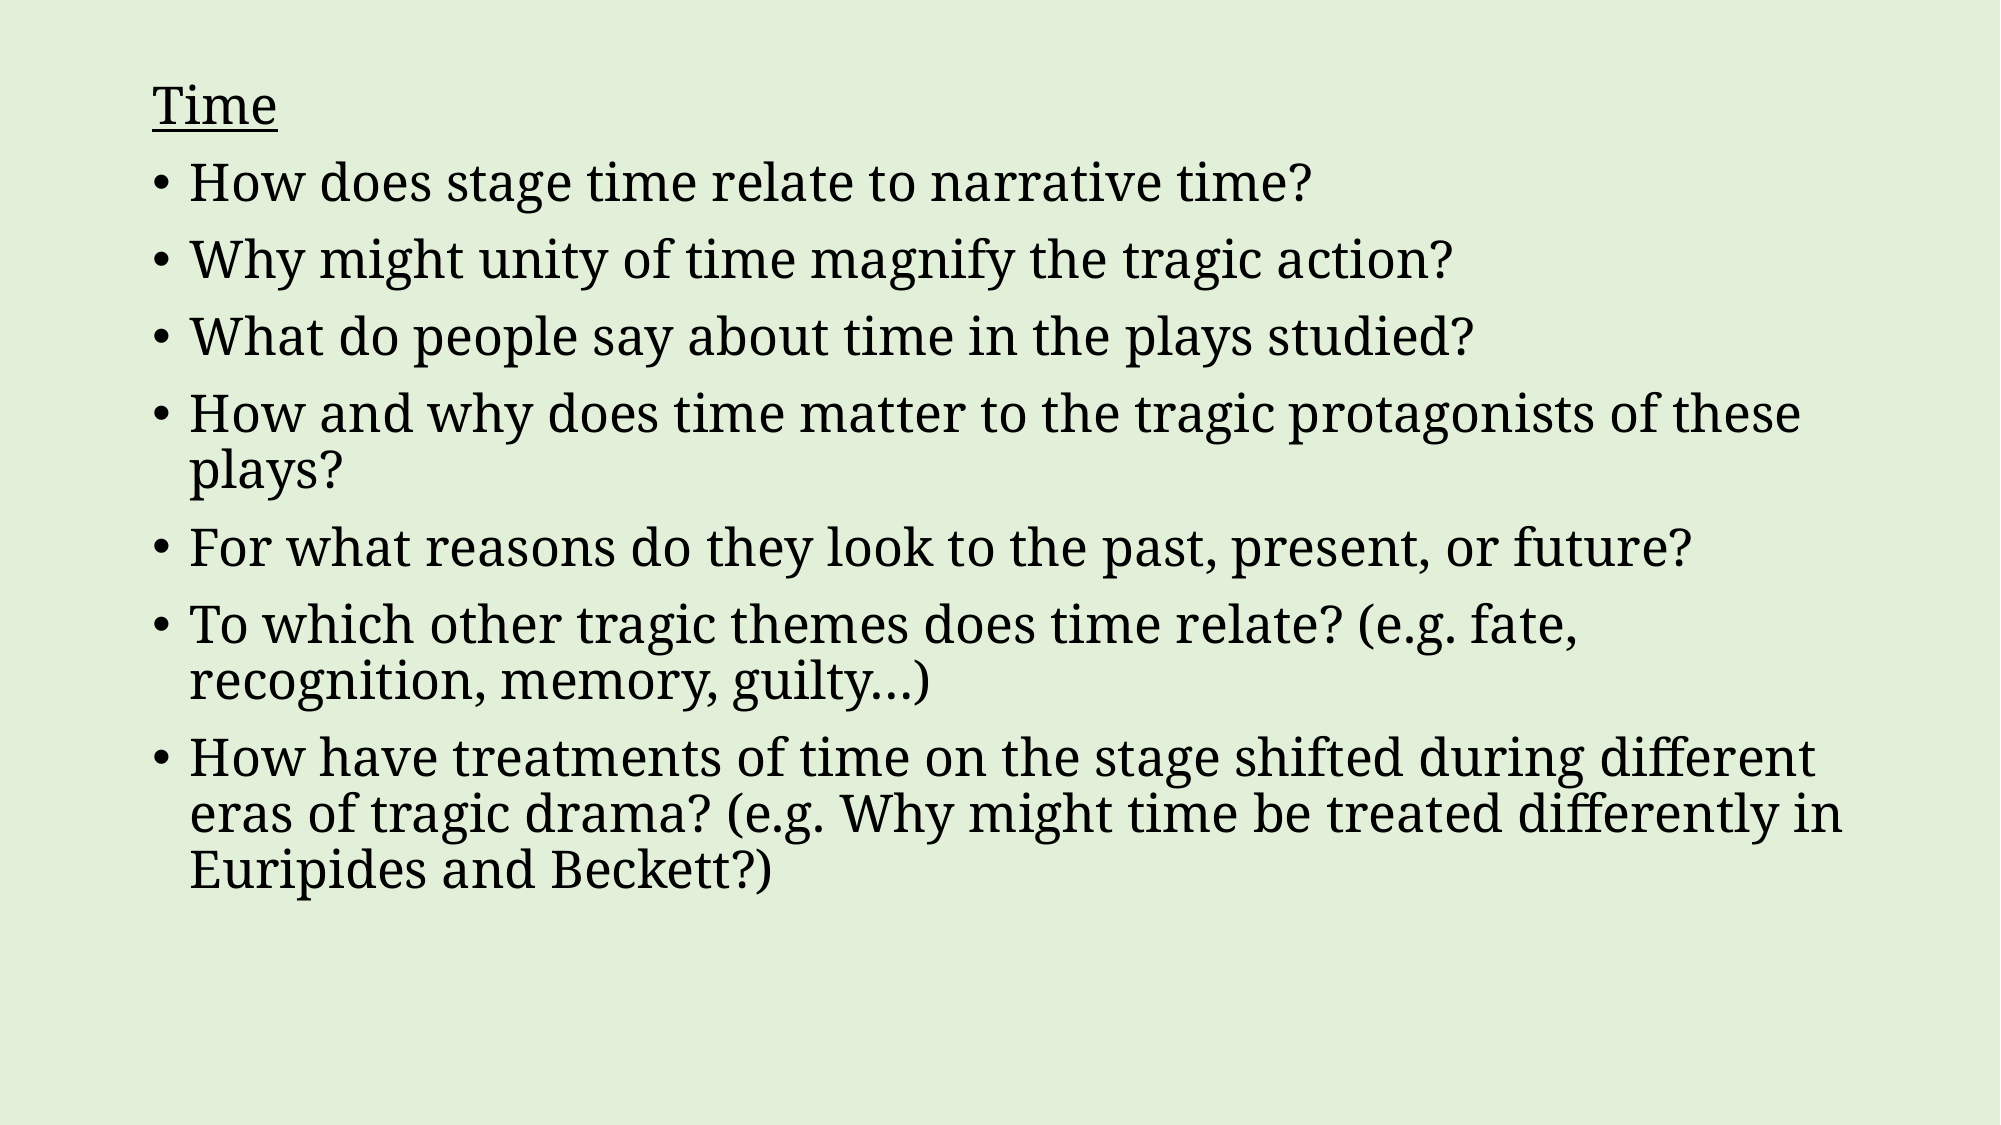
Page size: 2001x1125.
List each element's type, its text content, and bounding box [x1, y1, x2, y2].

list Time How does stage time relate to narrative time? Why might unity of time magnify the tragic action? What do people say about time in the plays studied? How and why does time matter to the tragic protagonists of these plays? For what reasons do they look to the past, present, or future? To which other tragic themes does time relate? (e.g. fate, recognition, memory, guilty…) How have treatments of time on the stage shifted during different eras of tragic drama? (e.g. Why might time be treated differently in Euripides and Beckett?) [137, 72, 1863, 1014]
